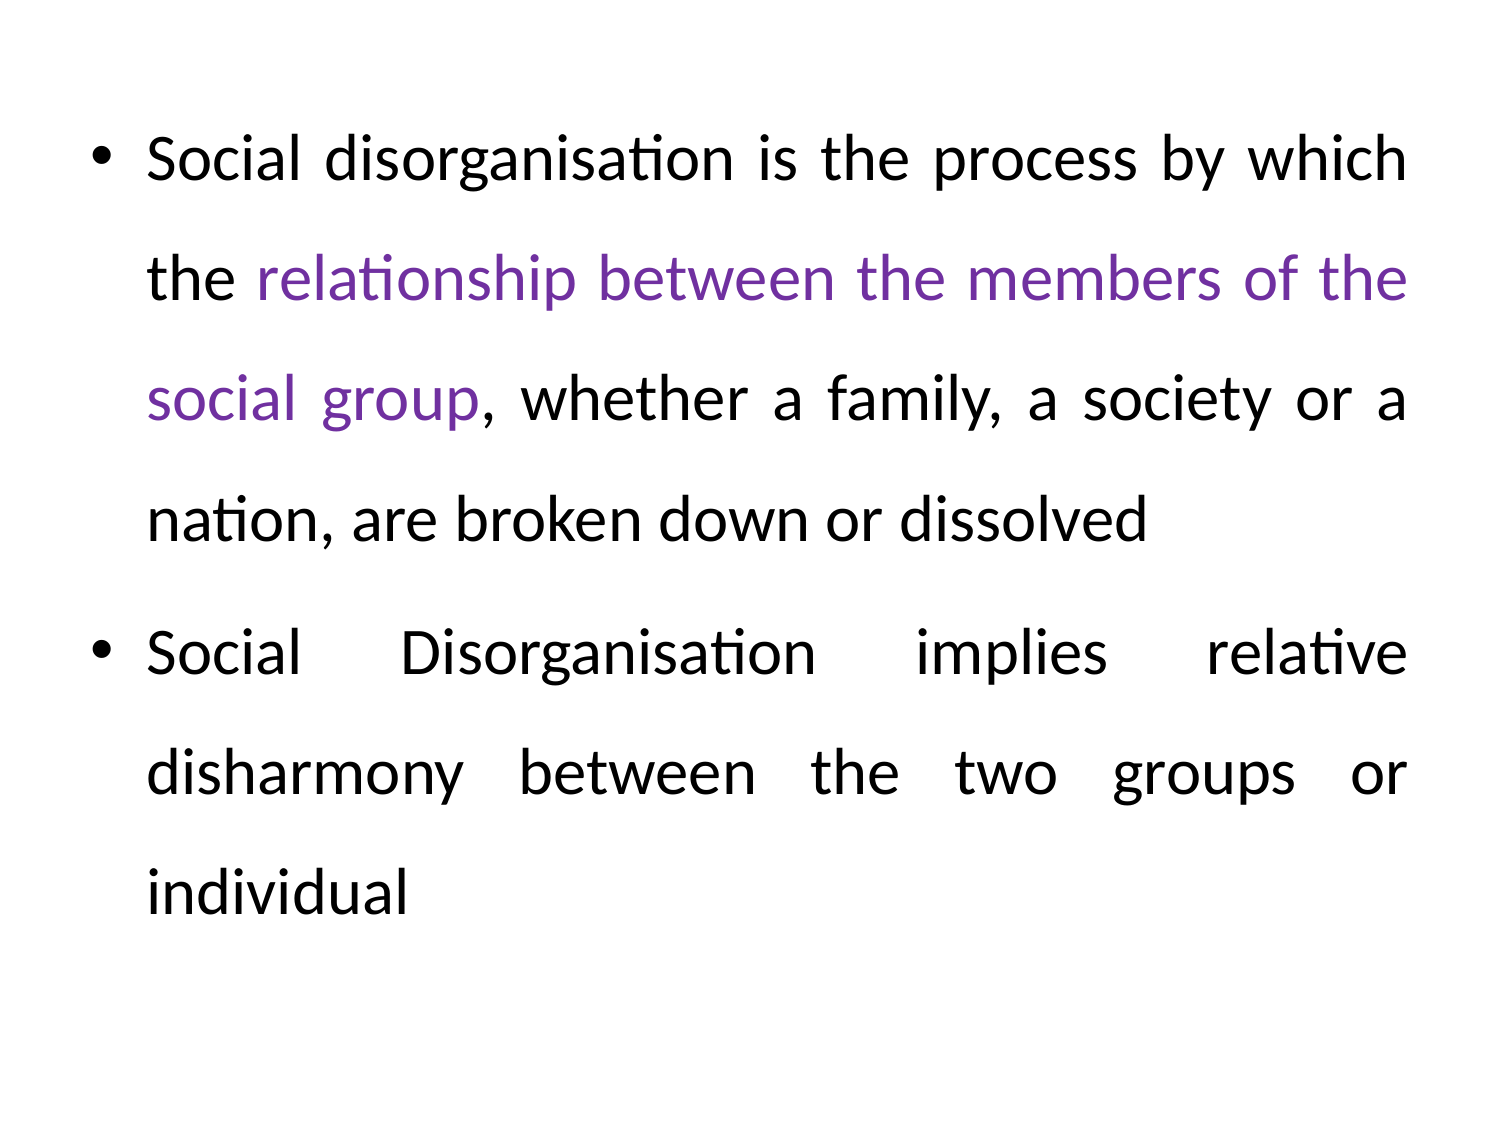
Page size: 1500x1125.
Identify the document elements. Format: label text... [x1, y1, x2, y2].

list Social disorganisation is the process by which the relationship between the members of the social group, whether a family, a society or a nation, are broken down or dissolved Social Disorganisation implies relative disharmony between the two groups or individual [75, 66, 1425, 1059]
